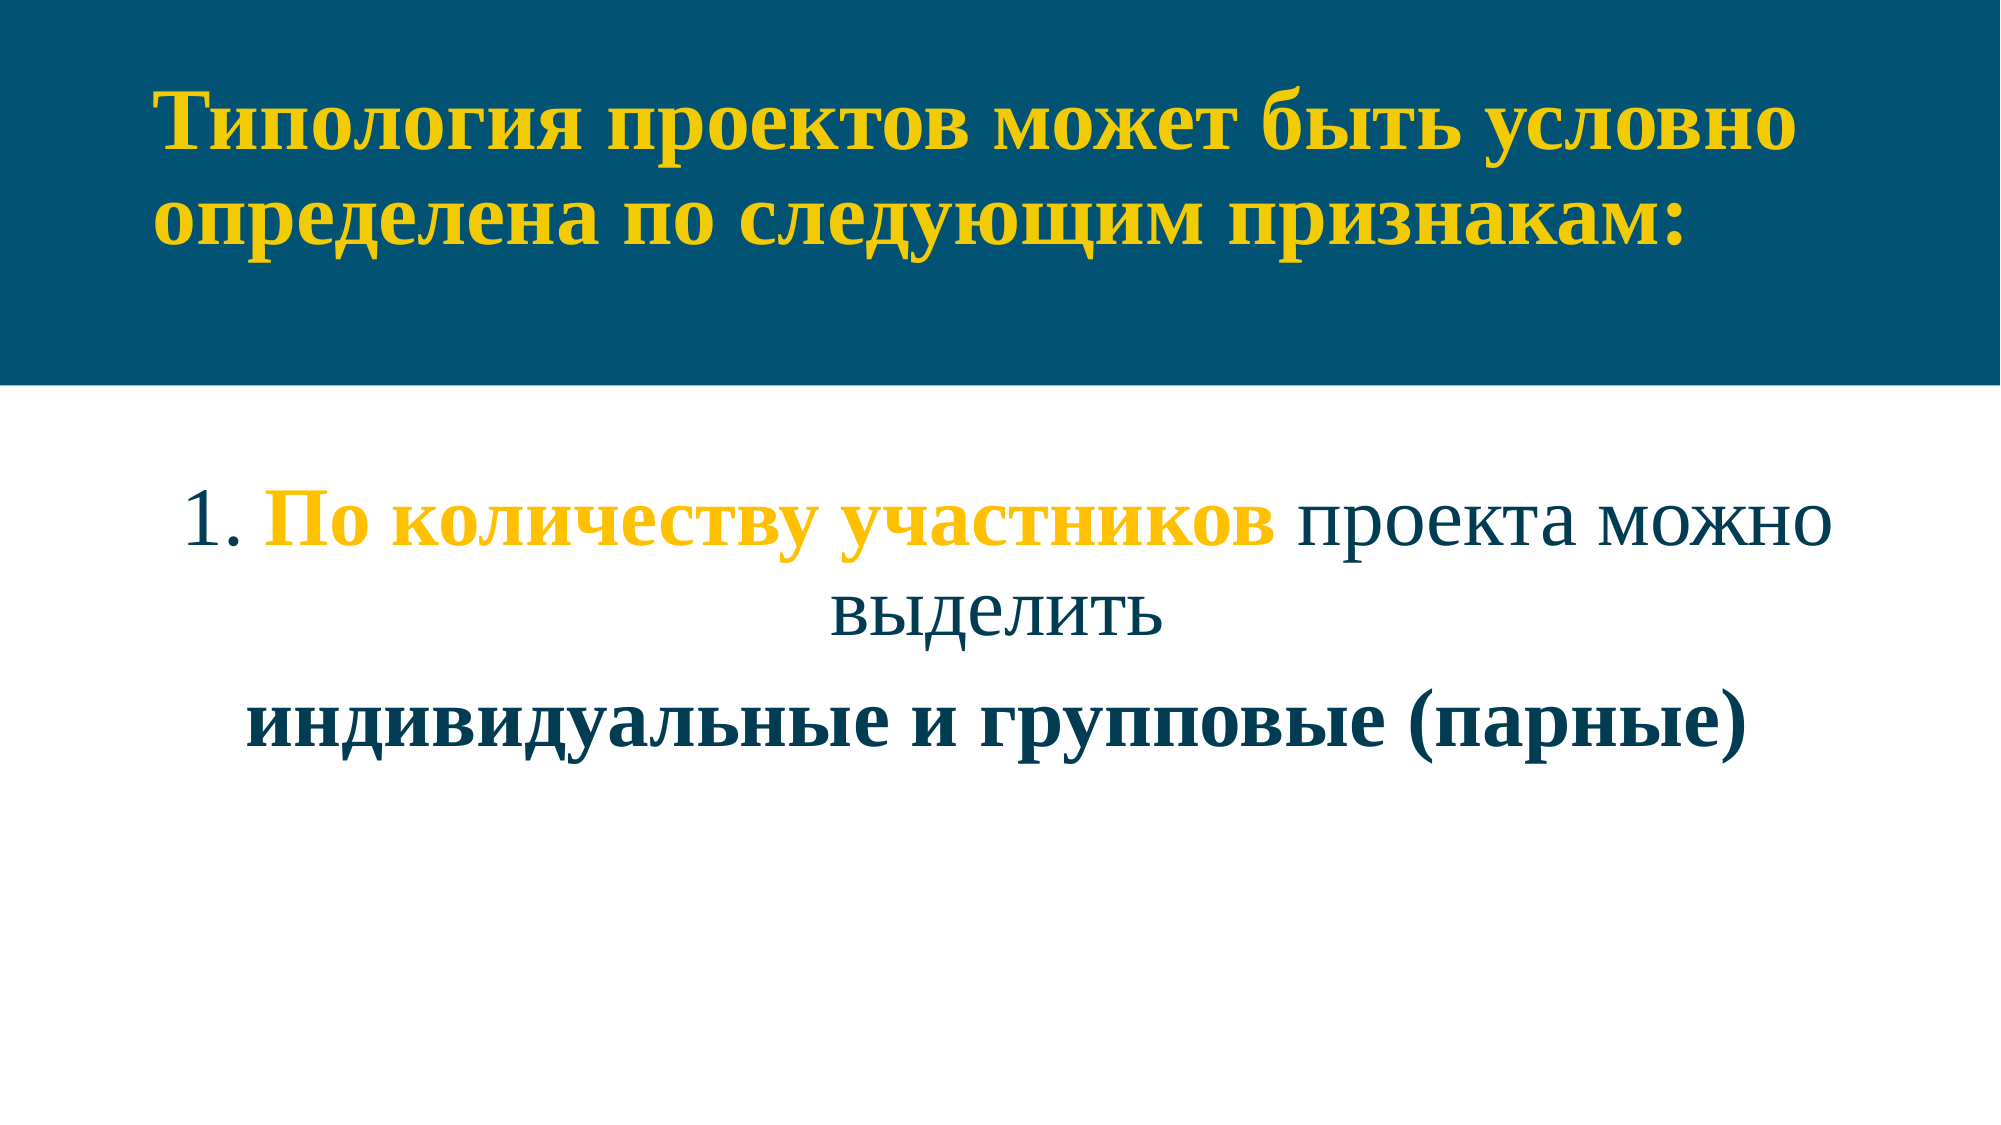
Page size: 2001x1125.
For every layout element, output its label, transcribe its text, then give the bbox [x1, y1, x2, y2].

title Типология проектов может быть условно определена по следующим признакам: [137, 59, 1863, 278]
list 1. По количеству участников проекта можно выделить индивидуальные и групповые (парные) [137, 466, 1879, 1087]
